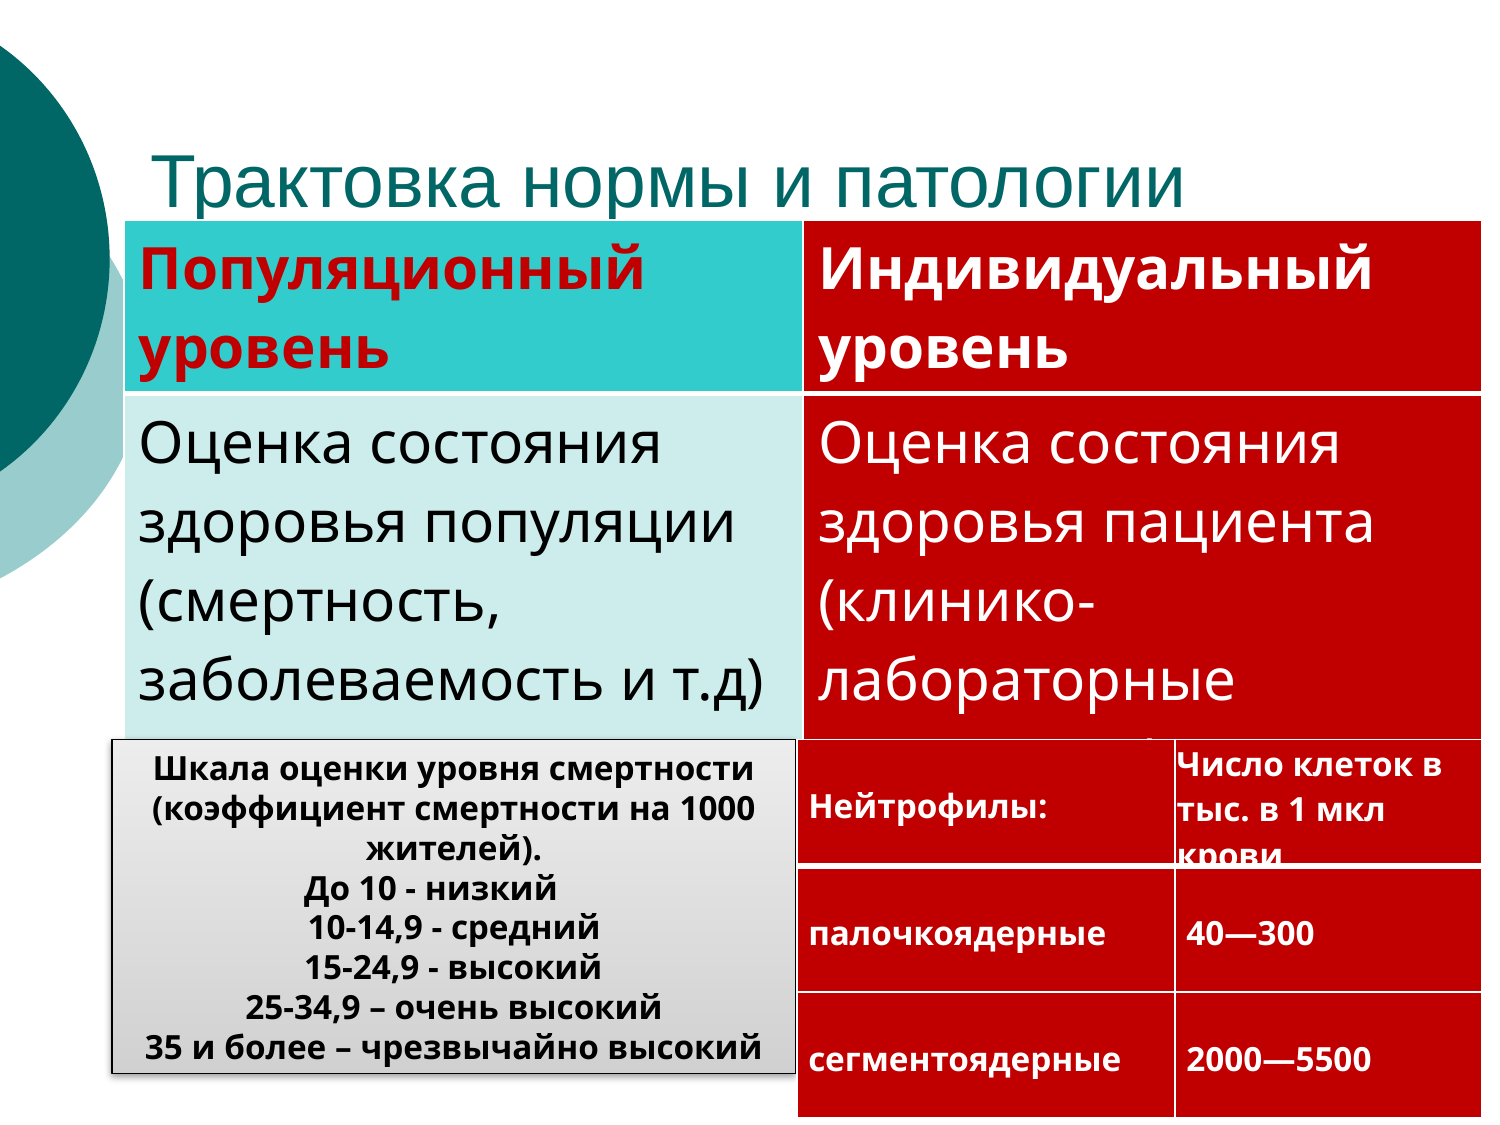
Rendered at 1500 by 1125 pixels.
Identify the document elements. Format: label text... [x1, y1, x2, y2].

title Трактовка нормы и патологии [135, 42, 1500, 231]
table_header Популяционный уровень [125, 221, 802, 391]
table_header Нейтрофилы: [798, 740, 1174, 863]
table_cell сегментоядерные [798, 993, 1174, 1117]
table_header Индивидуальный уровень [804, 221, 1481, 391]
table_cell Оценка состояния здоровья популяции (смертность, заболеваемость и т.д) [125, 396, 802, 739]
table_cell 40—300 [1176, 869, 1481, 991]
table_cell 2000—5500 [1176, 993, 1481, 1117]
table_header Число клеток в тыс. в 1 мкл крови [1176, 740, 1481, 863]
text_box Шкала оценки уровня смертности (коэффициент смертности на 1000 жителей). До 10 - низкий 10-14,9 - средний 15-24,9 - высокий 25-34,9 – очень высокий 35 и более – чрезвычайно высокий [111, 739, 796, 1074]
table_cell Оценка состояния здоровья пациента (клинико-лабораторные показатели) [804, 396, 1481, 739]
table_cell палочкоядерные [798, 869, 1174, 991]
